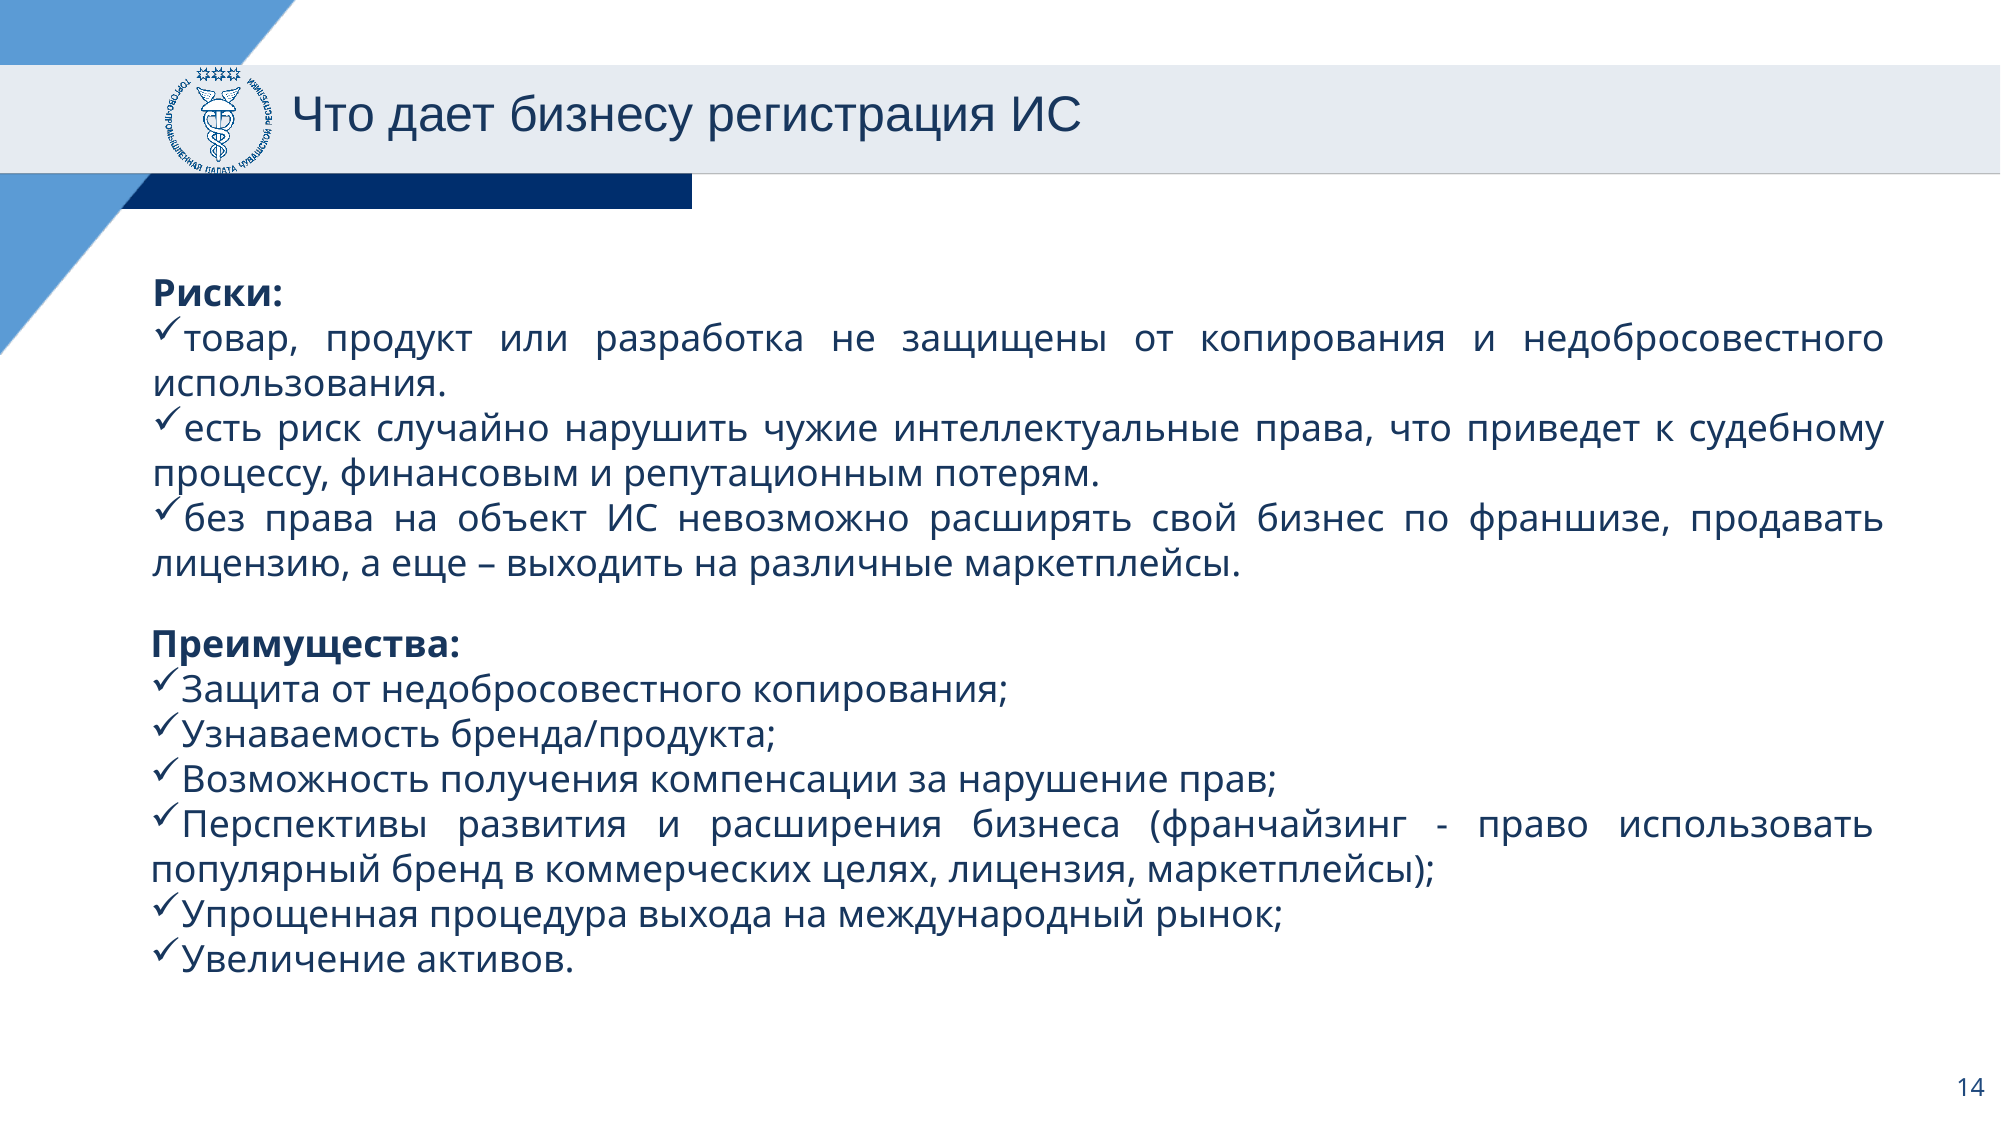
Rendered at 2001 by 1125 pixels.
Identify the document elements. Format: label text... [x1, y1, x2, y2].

title Что дает бизнесу регистрация ИС [276, 64, 1852, 167]
text_box Риски: товар, продукт или разработка не защищены от копирования и недобросовестного использования. есть риск случайно нарушить чужие интеллектуальные права, что приведет к судебному процессу, финансовым и репутационным потерям. без права на объект ИС невозможно расширять свой бизнес по франшизе, продавать лицензию, а еще – выходить на различные маркетплейсы. [137, 262, 1901, 592]
picture [0, 0, 2001, 355]
text_box Преимущества: Защита от недобросовестного копирования; Узнаваемость бренда/продукта; Возможность получения компенсации за нарушение прав; Перспективы развития и расширения бизнеса (франчайзинг - право использовать популярный бренд в коммерческих целях, лицензия, маркетплейсы); Упрощенная процедура выхода на международный рынок; Увеличение активов. [135, 613, 1890, 988]
slide_number 14 [1738, 1055, 2000, 1122]
